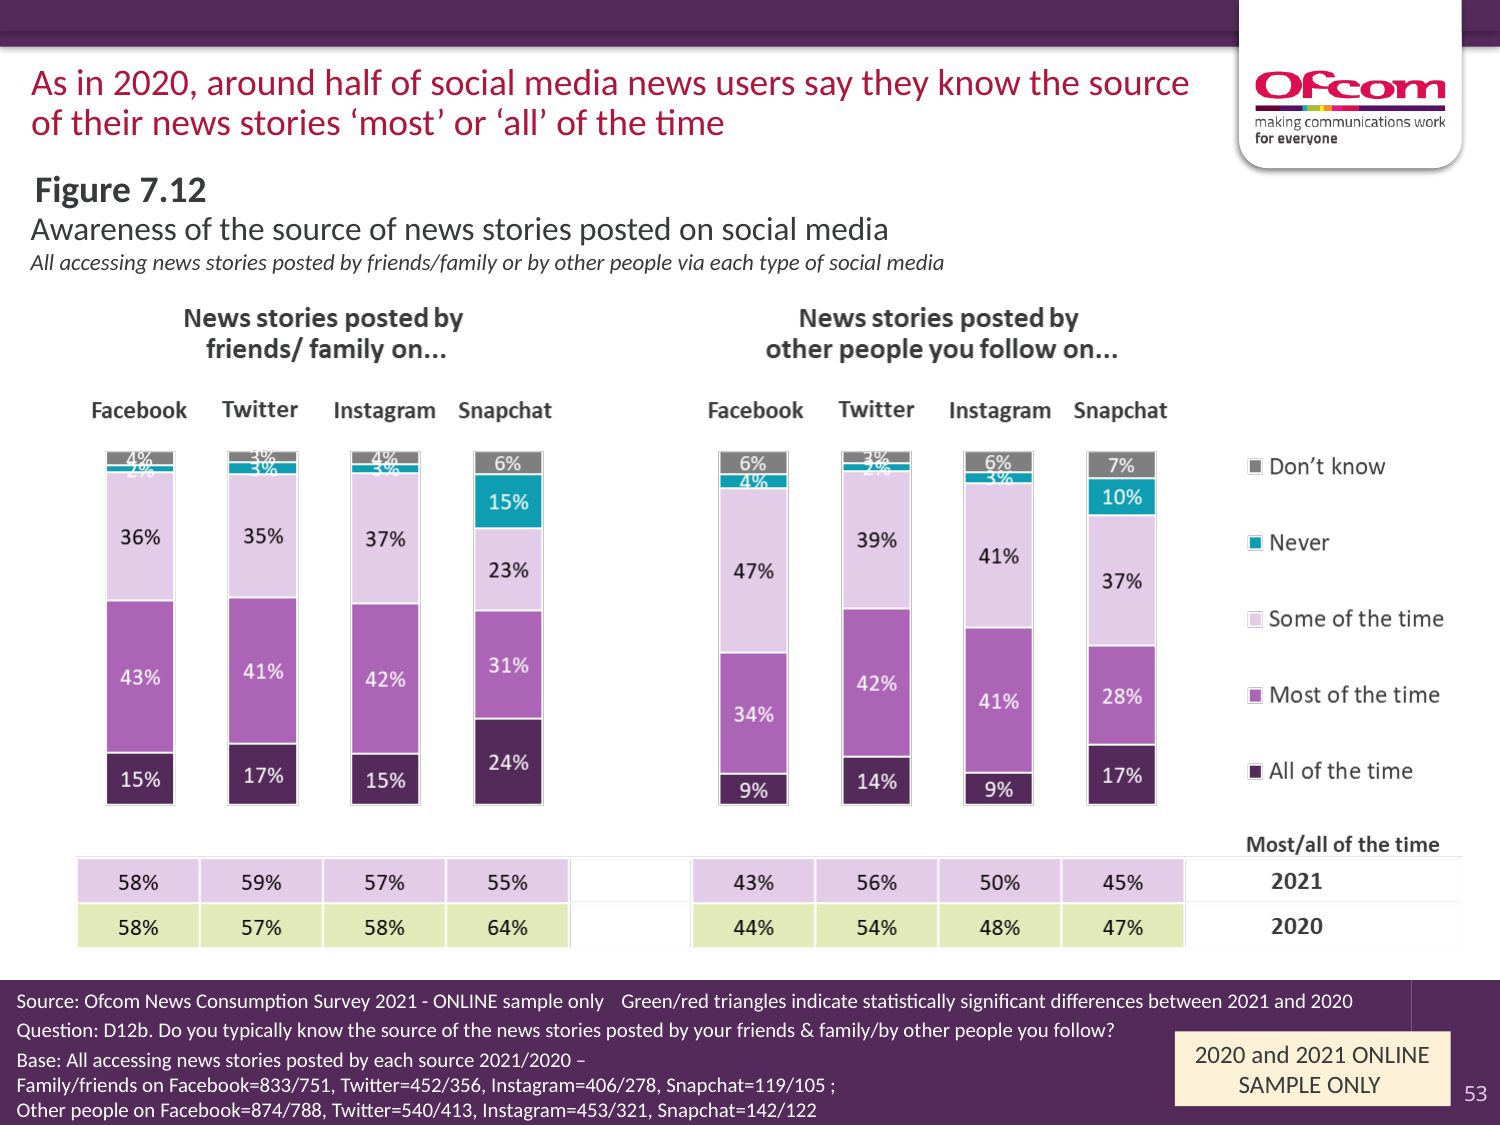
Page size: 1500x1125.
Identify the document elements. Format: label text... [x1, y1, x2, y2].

picture [8, 291, 1492, 959]
text_box Figure 7.12 [20, 157, 1500, 207]
title Awareness of the source of news stories posted on social media All accessing news stories posted by friends/family or by other people via each type of social media [15, 199, 1500, 250]
list As in 2020, around half of social media news users say they know the source of their news stories ‘most’ or ‘all’ of the time [16, 55, 1231, 171]
text_box 2020 and 2021 ONLINE SAMPLE ONLY [1174, 1031, 1451, 1107]
list Source: Ofcom News Consumption Survey 2021 - ONLINE sample only Green/red triangles indicate statistically significant differences between 2021 and 2020 Question: D12b. Do you typically know the source of the news stories posted by your friends & family/by other people you follow? Base: All accessing news stories posted by each source 2021/2020 – Family/friends on Facebook=833/751, Twitter=452/356, Instagram=406/278, Snapchat=119/105 ; Other people on Facebook=874/788, Twitter=540/413, Instagram=453/321, Snapchat=142/122 [1, 980, 1500, 1125]
